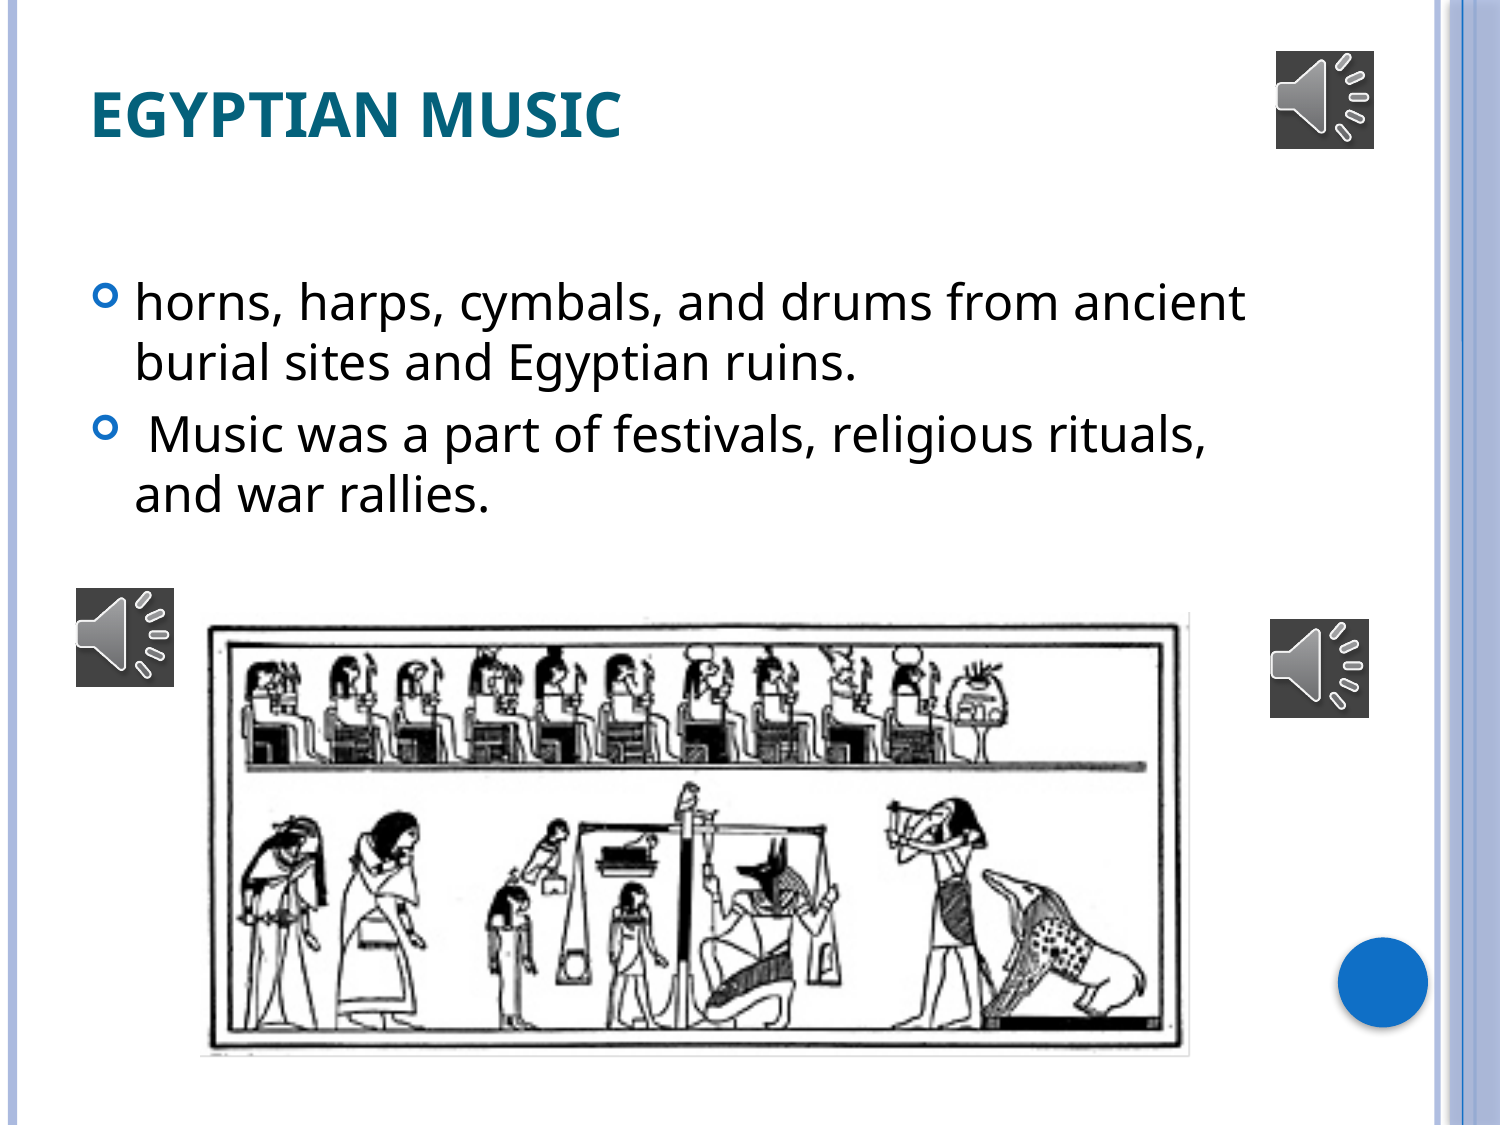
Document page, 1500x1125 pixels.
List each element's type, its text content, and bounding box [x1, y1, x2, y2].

picture [74, 586, 176, 688]
list horns, harps, cymbals, and drums from ancient burial sites and Egyptian ruins. Music was a part of festivals, religious rituals, and war rallies. [75, 262, 1300, 1062]
title Egyptian Music [75, 45, 1300, 233]
picture [1274, 49, 1376, 151]
picture [199, 611, 1194, 1060]
picture [1268, 618, 1370, 719]
